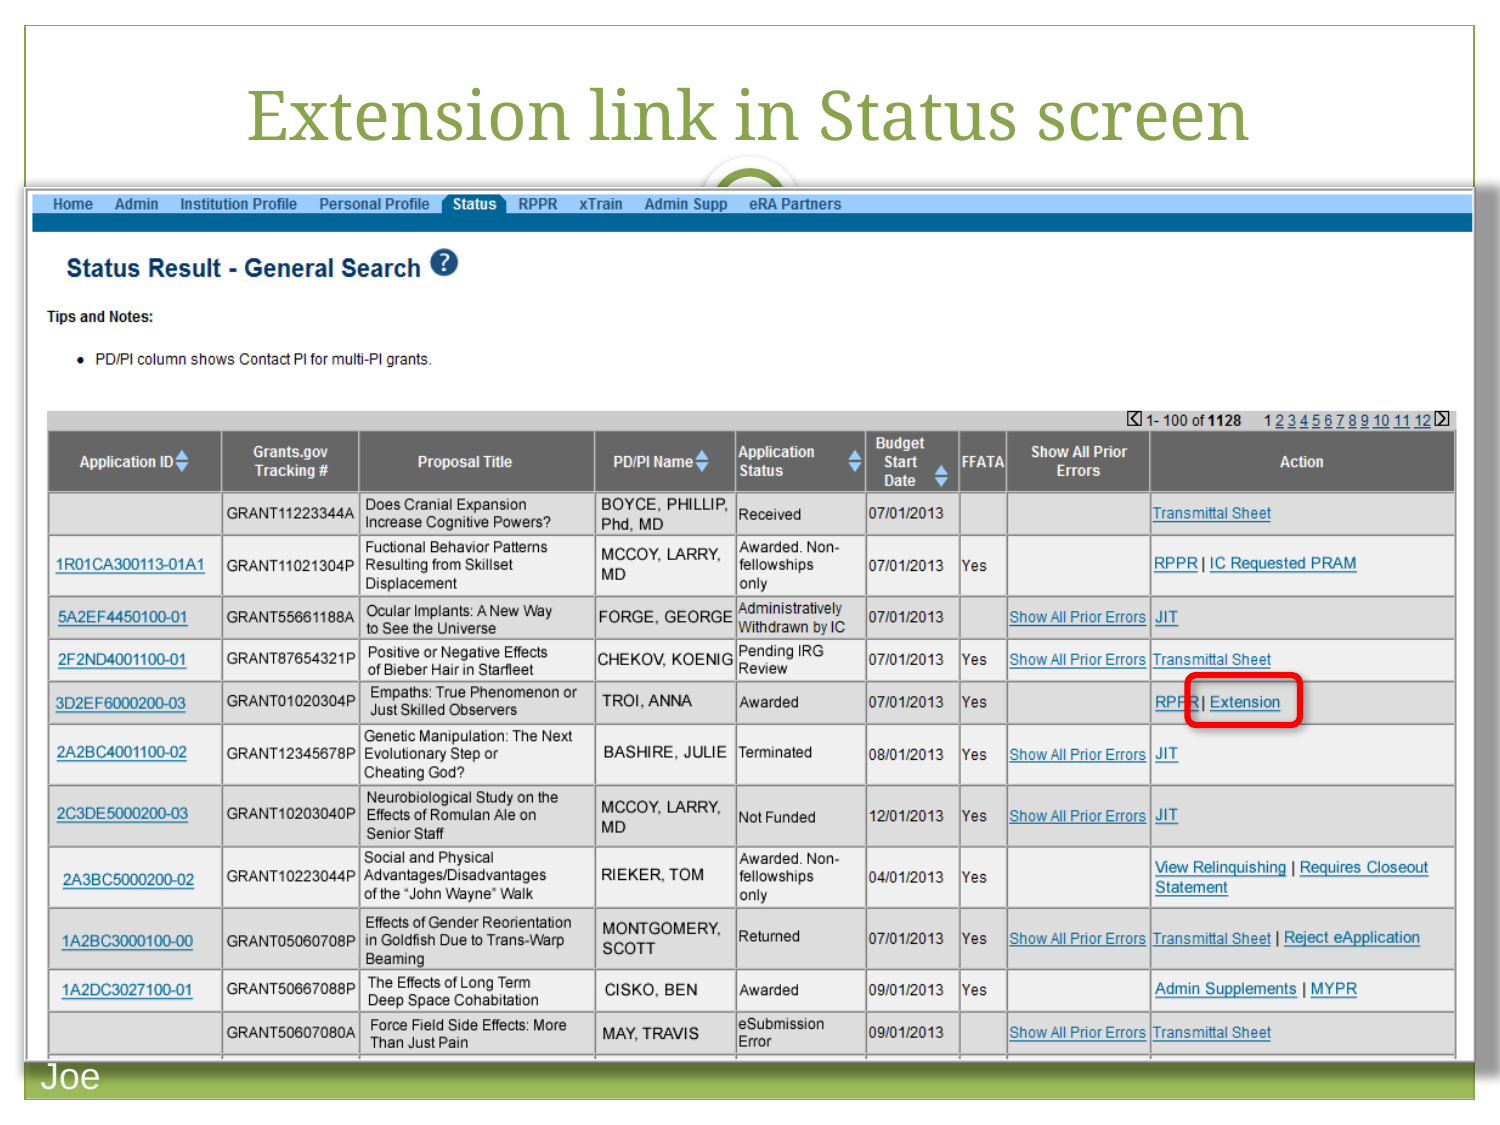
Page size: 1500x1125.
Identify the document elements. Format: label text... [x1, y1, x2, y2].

slide_number 41 [712, 170, 788, 179]
picture [24, 187, 1476, 1063]
text_box Joe [25, 1073, 116, 1105]
title Extension link in Status screen [49, 37, 1450, 162]
